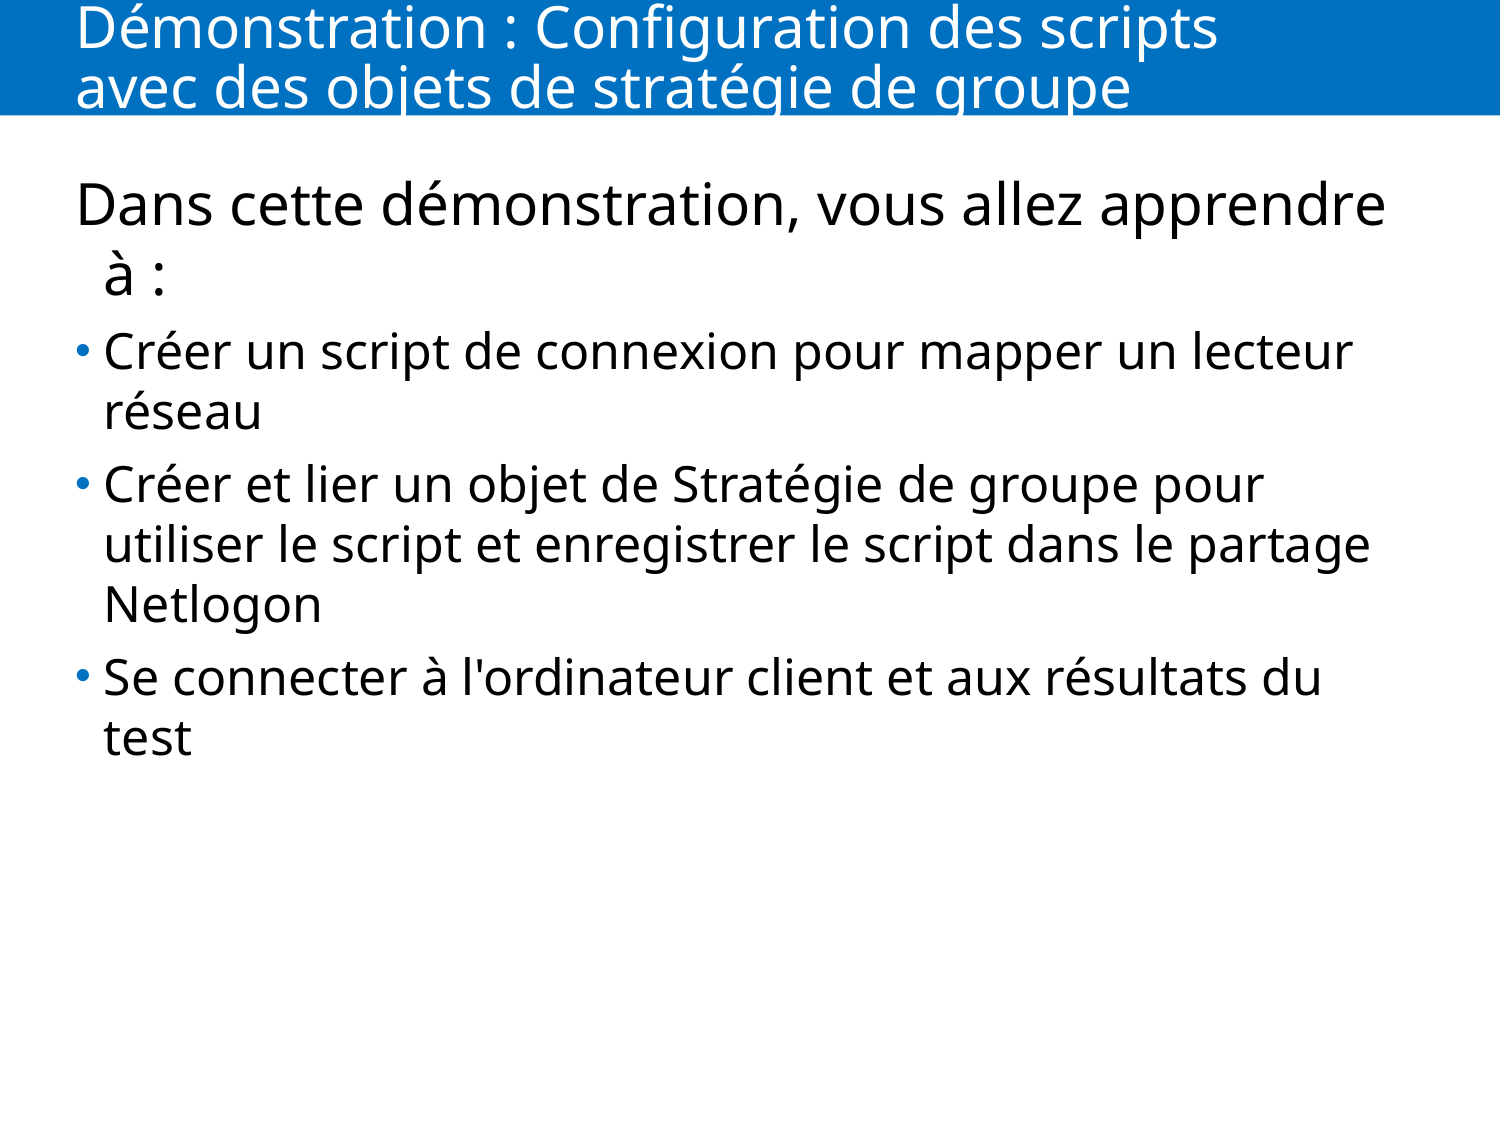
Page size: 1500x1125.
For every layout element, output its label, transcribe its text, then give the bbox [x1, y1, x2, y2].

title Démonstration : Configuration des scripts avec des objets de stratégie de groupe [75, 0, 1351, 122]
text_box Dans cette démonstration, vous allez apprendre à : Créer un script de connexion pour mapper un lecteur réseau Créer et lier un objet de Stratégie de groupe pour utiliser le script et enregistrer le script dans le partage Netlogon Se connecter à l'ordinateur client et aux résultats du test [75, 167, 1408, 1012]
